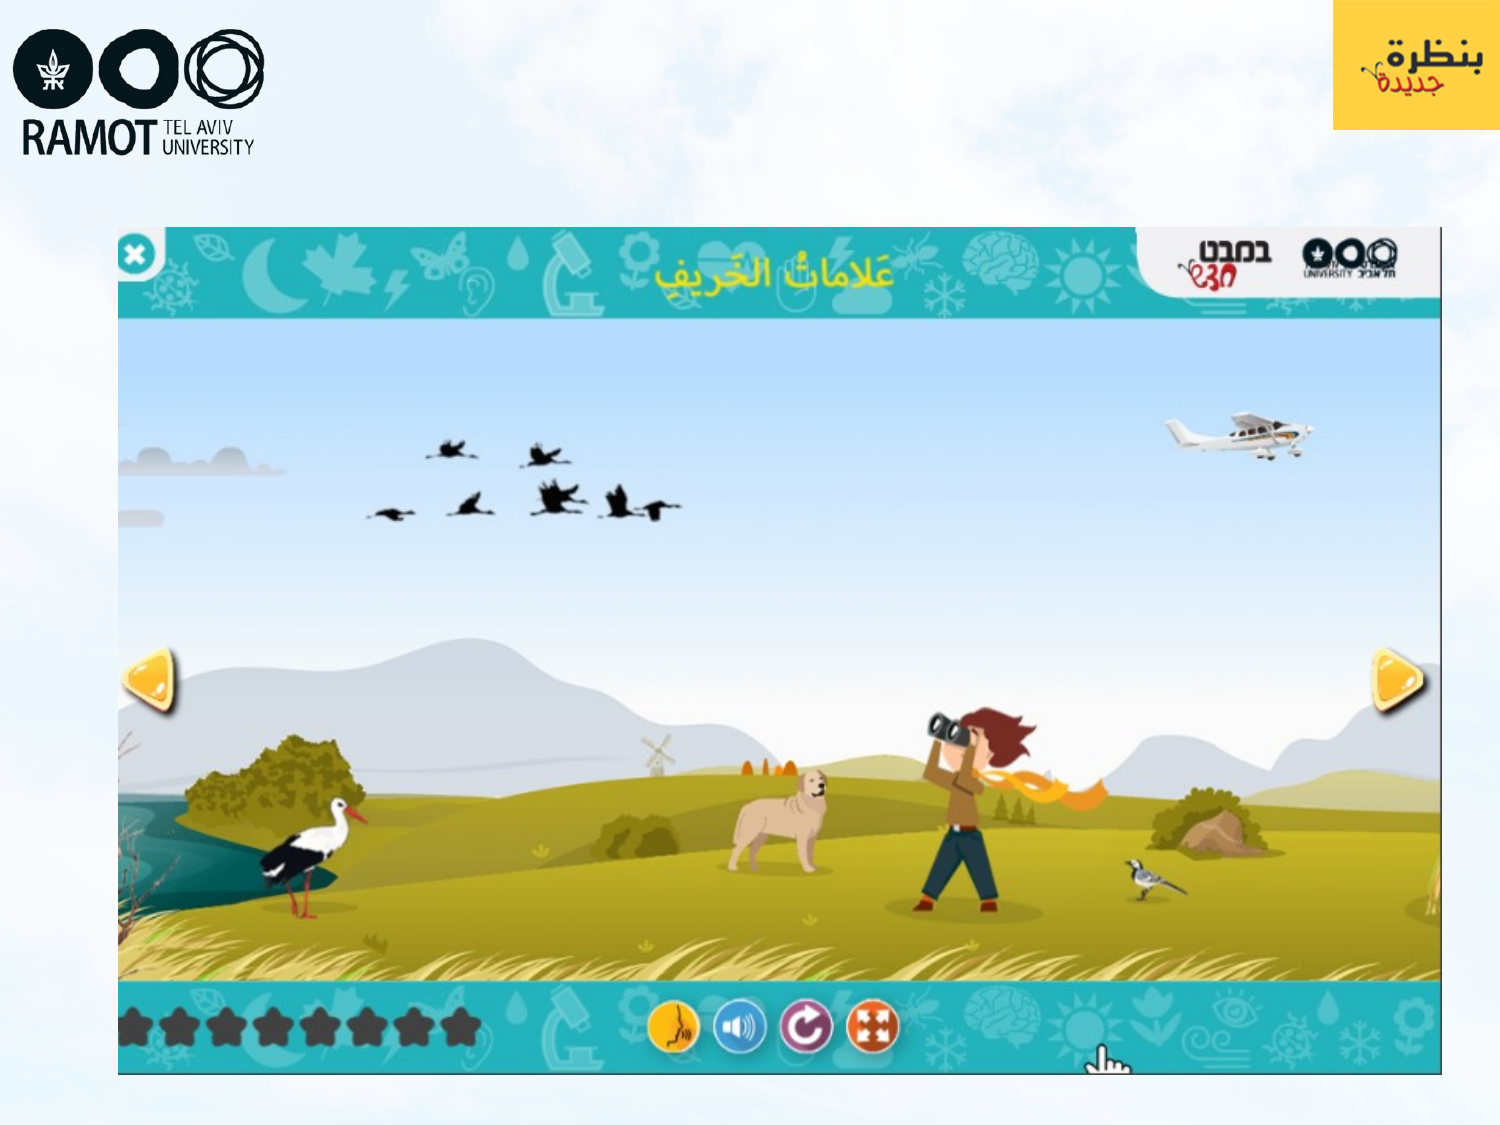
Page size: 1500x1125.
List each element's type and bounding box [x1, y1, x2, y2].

picture [1333, 0, 1500, 130]
picture [118, 227, 1442, 1075]
picture [0, 11, 277, 169]
